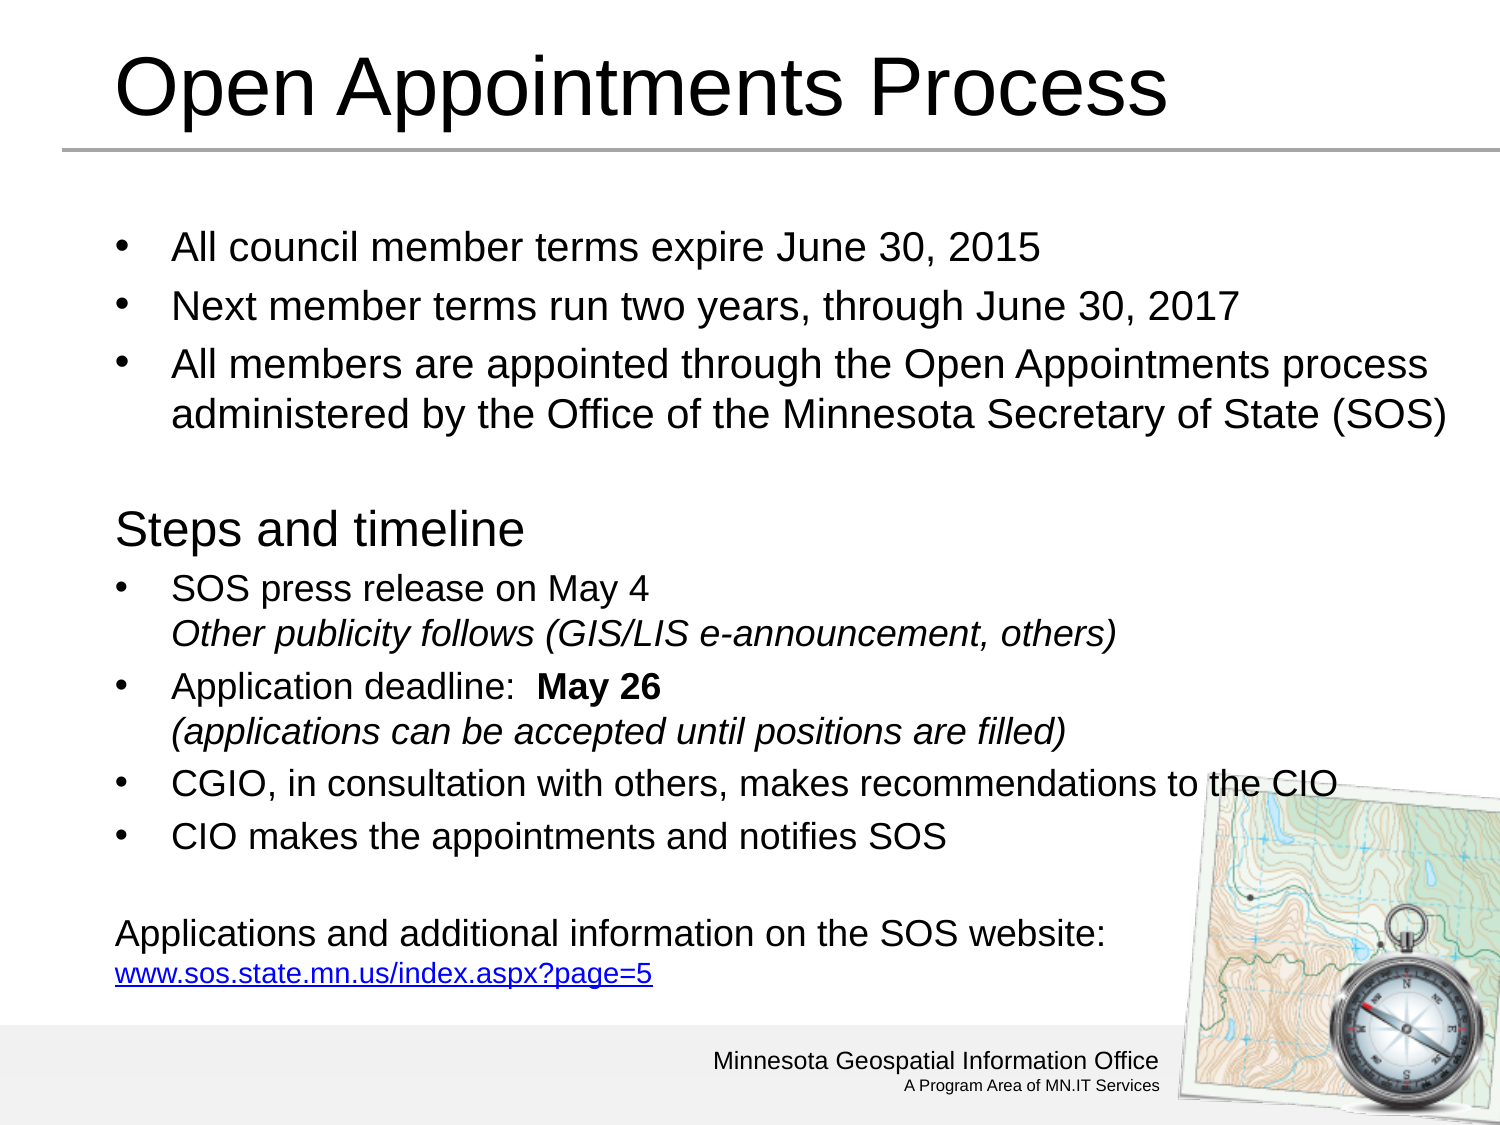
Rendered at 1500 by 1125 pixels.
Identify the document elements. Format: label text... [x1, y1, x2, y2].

title Open Appointments Process [99, 24, 1394, 141]
list All council member terms expire June 30, 2015 Next member terms run two years, through June 30, 2017 All members are appointed through the Open Appointments process administered by the Office of the Minnesota Secretary of State (SOS) Steps and timeline SOS press release on May 4 Other publicity follows (GIS/LIS e-announcement, others) Application deadline: May 26 (applications can be accepted until positions are filled) CGIO, in consultation with others, makes recommendations to the CIO CIO makes the appointments and notifies SOS Applications and additional information on the SOS website: www.sos.state.mn.us/index.aspx?page=5 [99, 212, 1475, 1025]
picture [1166, 760, 1500, 1125]
